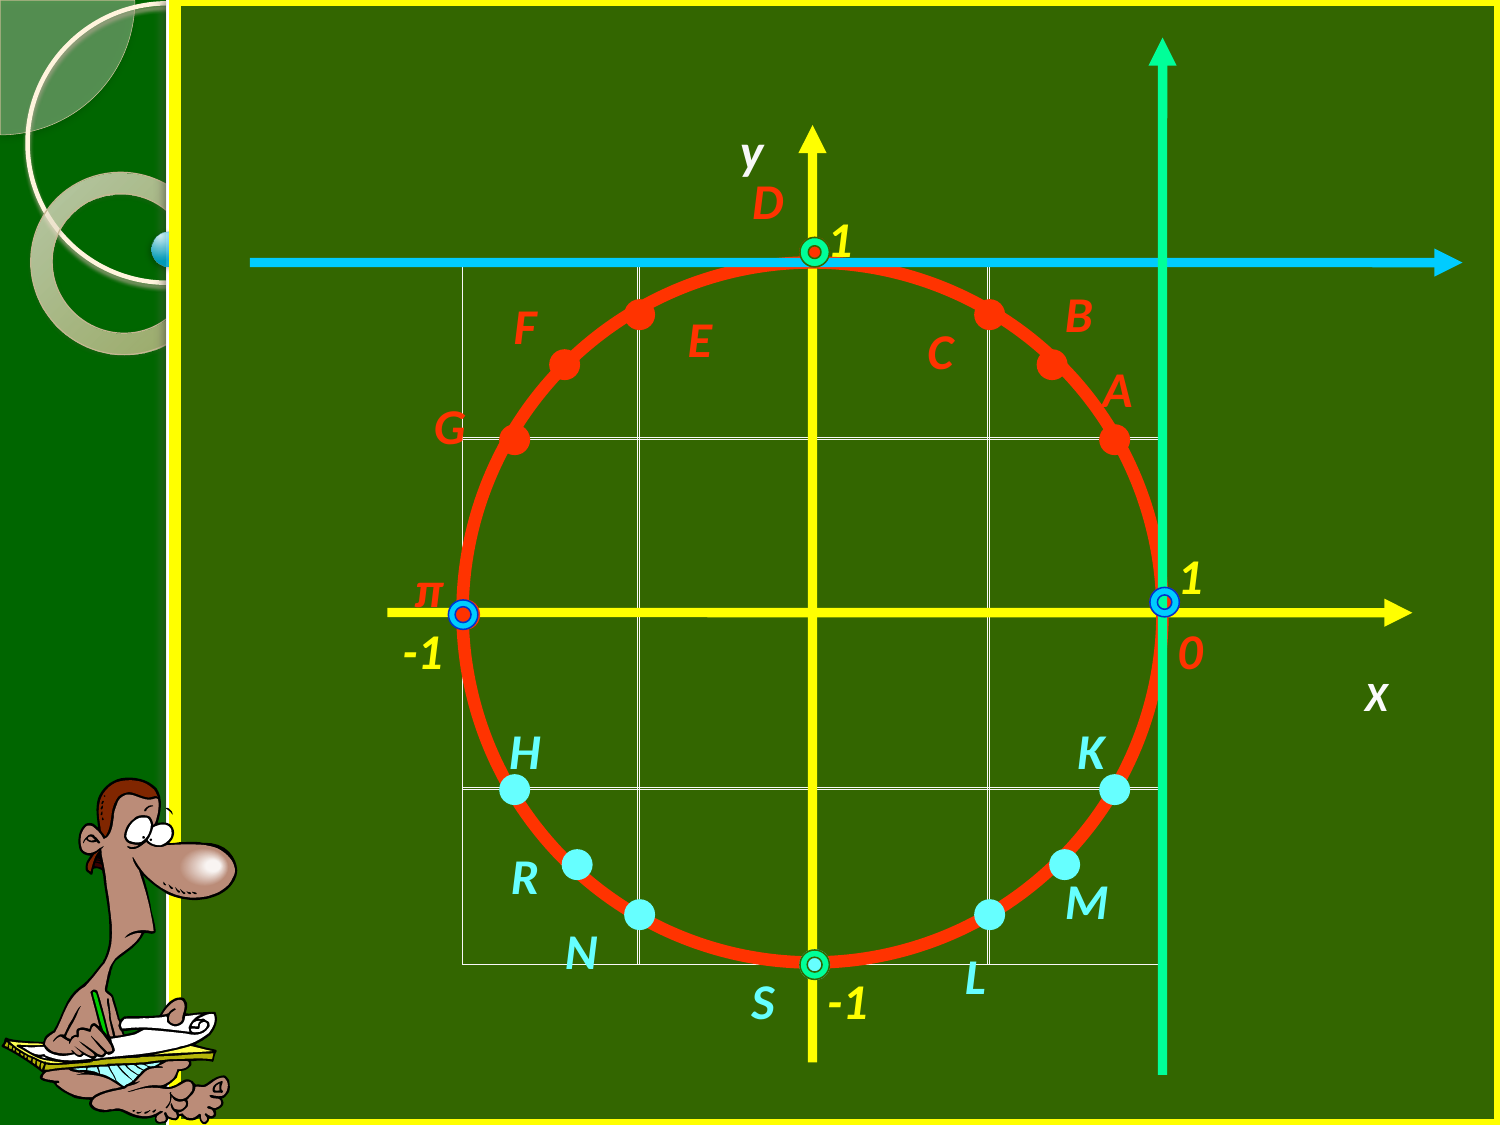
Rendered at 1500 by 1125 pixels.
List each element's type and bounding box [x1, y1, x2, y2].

text_box [0, 0, 1500, 1125]
